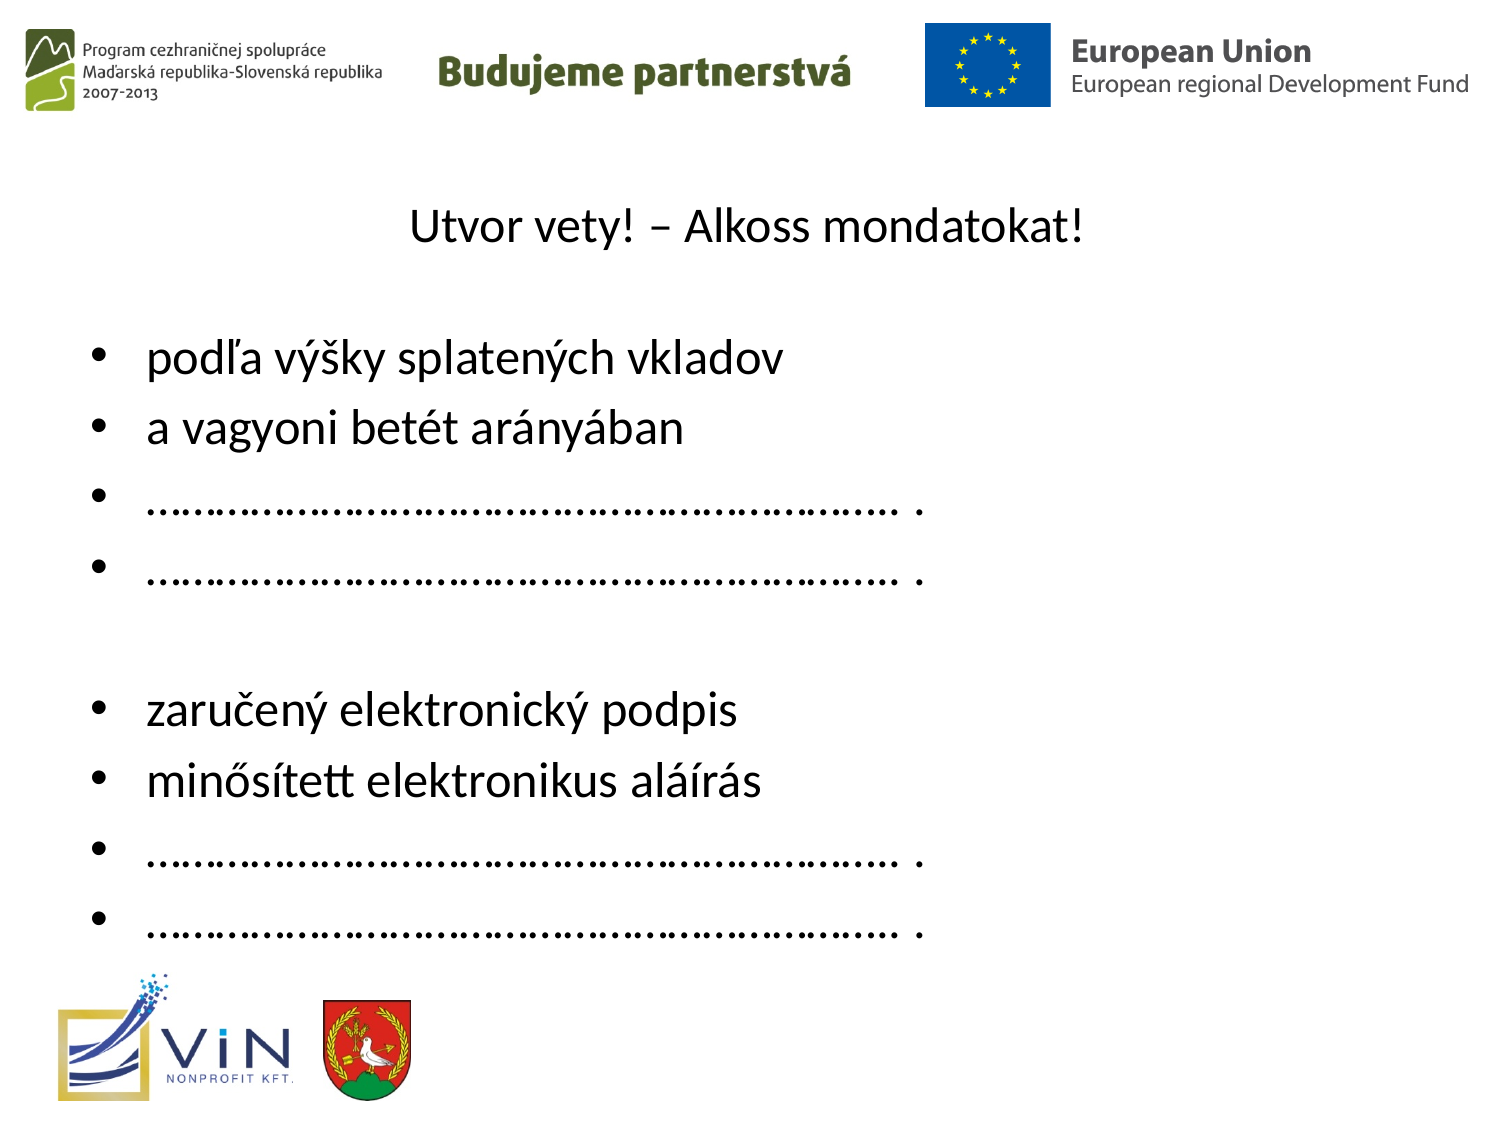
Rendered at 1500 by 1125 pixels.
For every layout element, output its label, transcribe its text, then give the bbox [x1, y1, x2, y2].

list podľa výšky splatených vkladov a vagyoni betét arányában ……………………………………………………….. . ……………………………………………………….. . zaručený elektronický podpis minősített elektronikus aláírás ……………………………………………………….. . ……………………………………………………….. . [75, 316, 1425, 961]
picture [409, 36, 890, 108]
picture [925, 23, 1468, 109]
picture [323, 1000, 411, 1102]
picture [23, 29, 399, 120]
title Utvor vety! – Alkoss mondatokat! [70, 164, 1425, 282]
picture [34, 972, 294, 1102]
